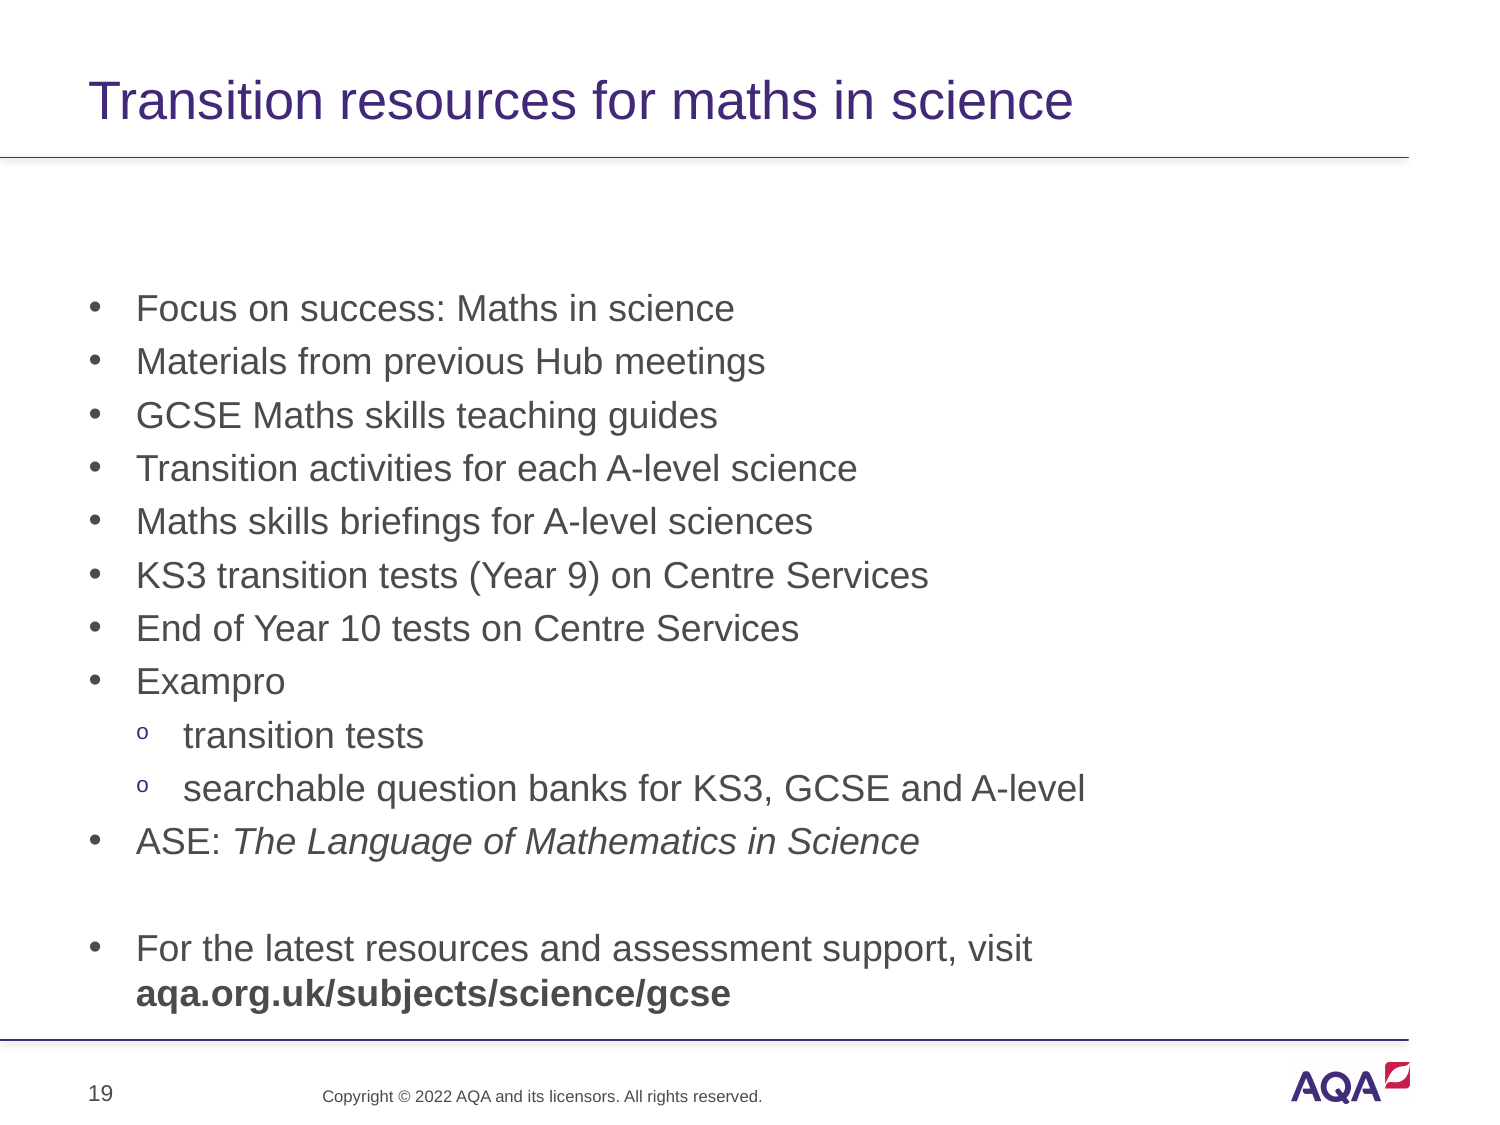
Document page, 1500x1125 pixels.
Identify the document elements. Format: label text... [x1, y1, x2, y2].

picture [1291, 1062, 1410, 1104]
title Transition resources for maths in science [88, 72, 1409, 144]
footer Copyright © 2022 AQA and its licensors. All rights reserved. [249, 1084, 764, 1124]
list Focus on success: Maths in science Materials from previous Hub meetings GCSE Maths skills teaching guides Transition activities for each A-level science Maths skills briefings for A-level sciences KS3 transition tests (Year 9) on Centre Services End of Year 10 tests on Centre Services Exampro transition tests searchable question banks for KS3, GCSE and A-level ASE: The Language of Mathematics in Science For the latest resources and assessment support, visit aqa.org.uk/subjects/science/gcse [88, 284, 1409, 1007]
slide_number 19 [72, 1062, 188, 1123]
